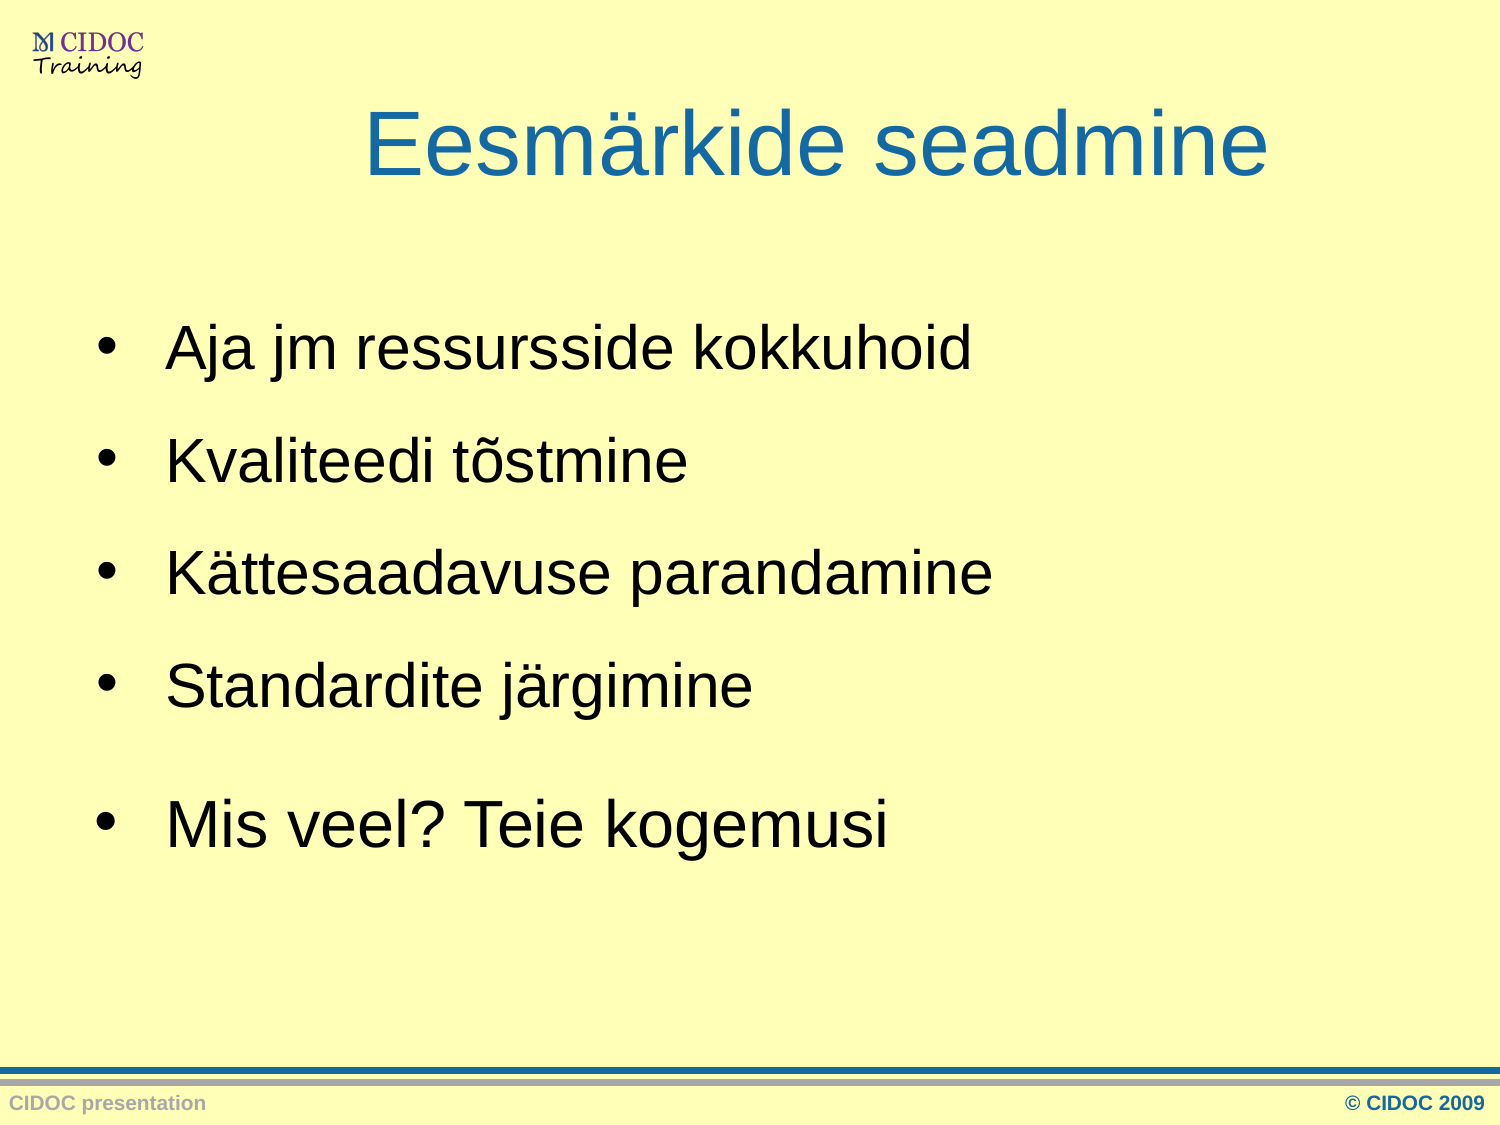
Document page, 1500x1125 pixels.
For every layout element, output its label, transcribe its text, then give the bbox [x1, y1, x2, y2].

list Aja jm ressursside kokkuhoid Kvaliteedi tõstmine Kättesaadavuse parandamine Standardite järgimine [75, 262, 1425, 749]
text_box Mis veel? Teie kogemusi [74, 765, 1278, 906]
title Eesmärkide seadmine [210, 45, 1425, 233]
picture [32, 32, 145, 81]
